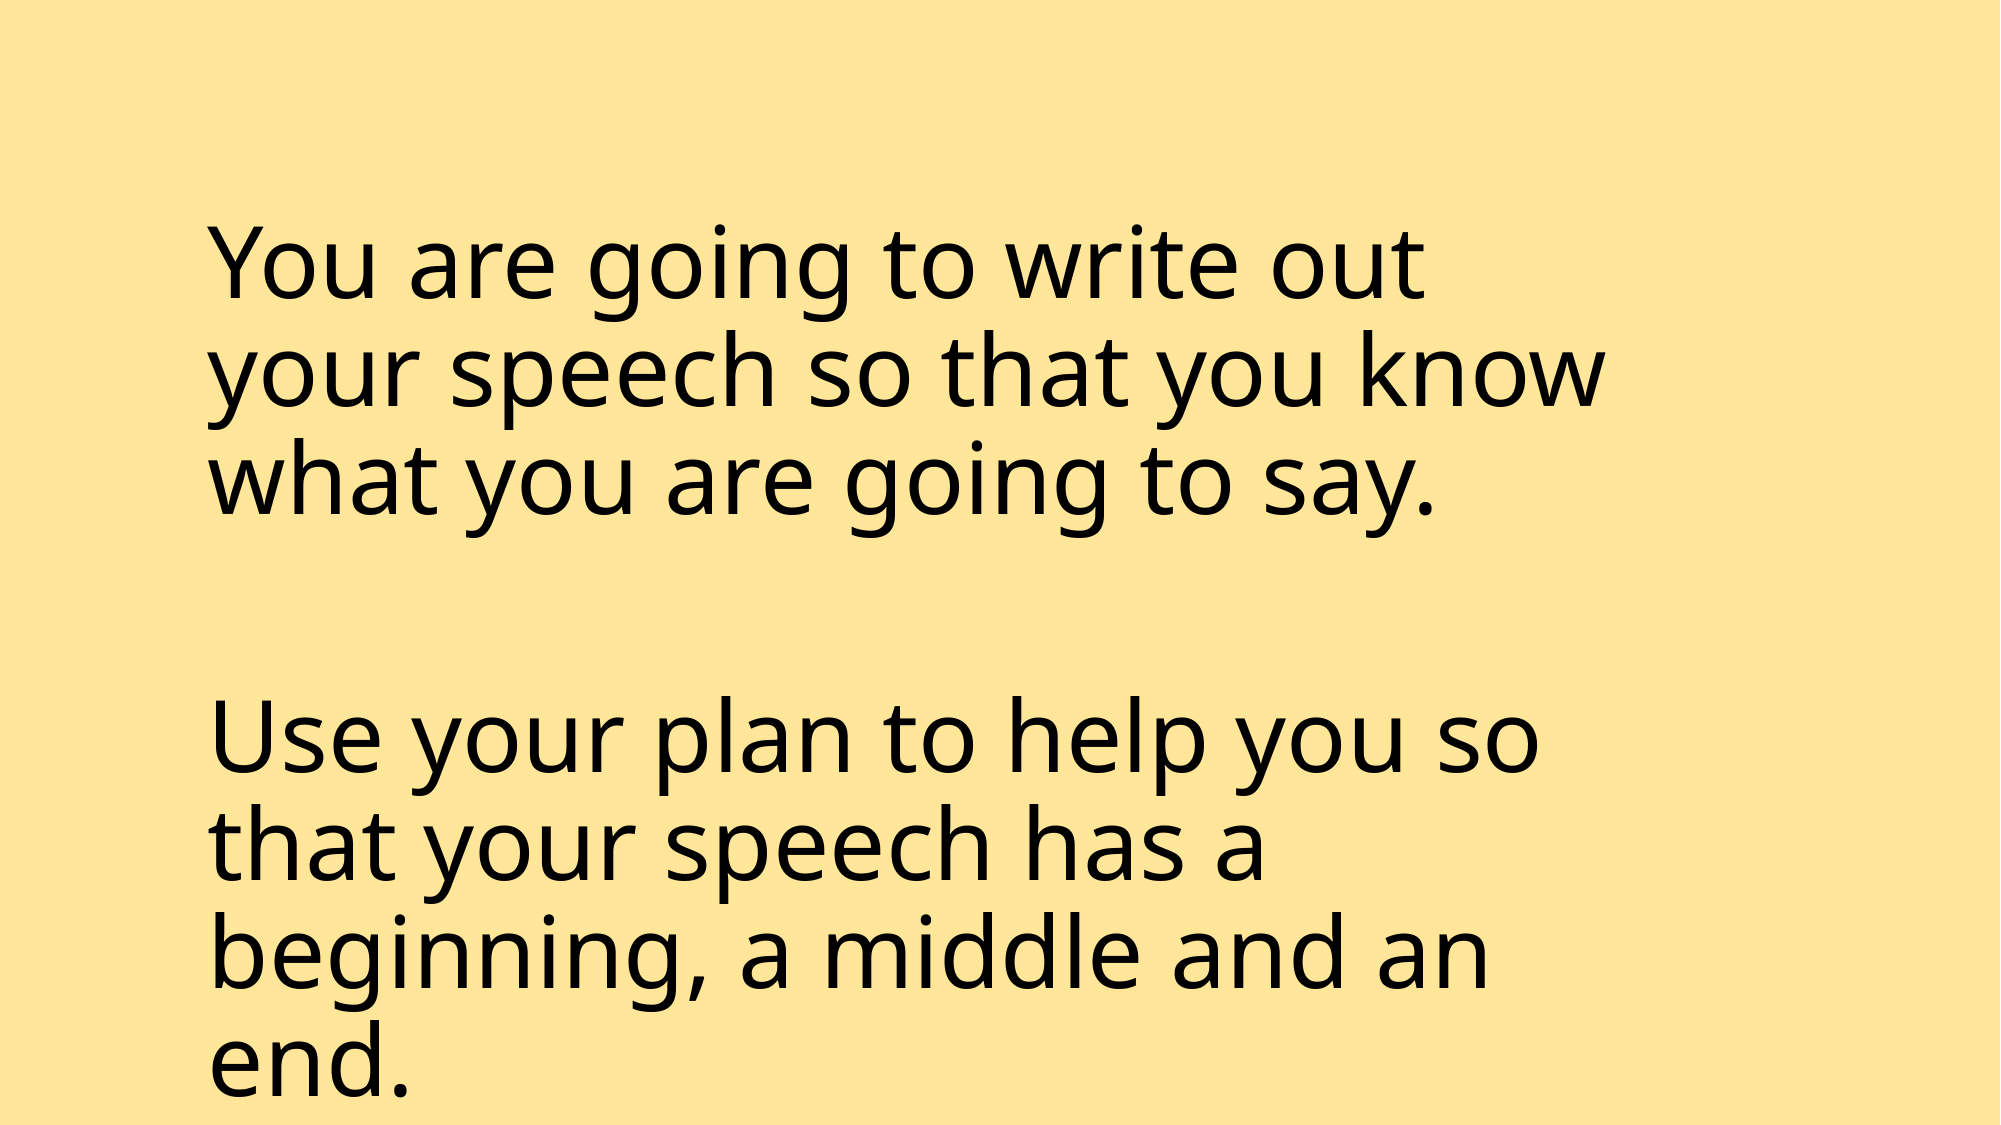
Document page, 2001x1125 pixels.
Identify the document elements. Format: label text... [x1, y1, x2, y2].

subtitle You are going to write out your speech so that you know what you are going to say. Use your plan to help you so that your speech has a beginning, a middle and an end. [192, 64, 1653, 956]
